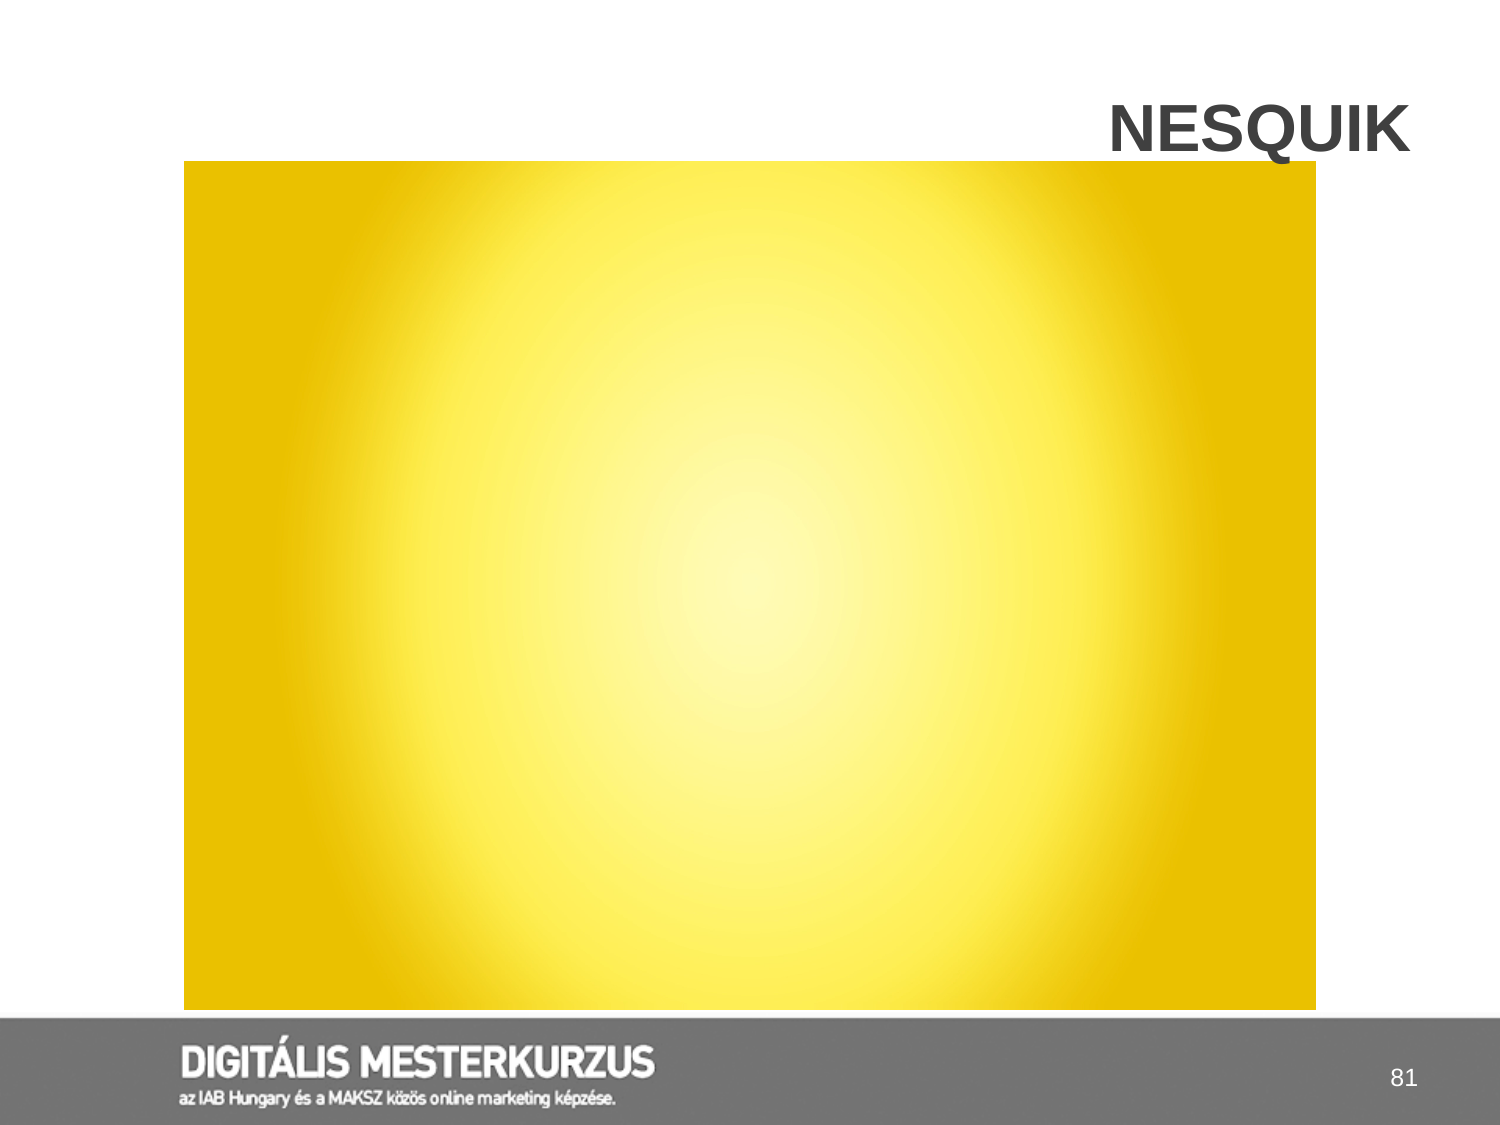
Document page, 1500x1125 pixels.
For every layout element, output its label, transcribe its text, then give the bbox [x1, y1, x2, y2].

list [183, 160, 1317, 1012]
title Nesquik [72, 30, 1428, 219]
picture [0, 1012, 1500, 1125]
